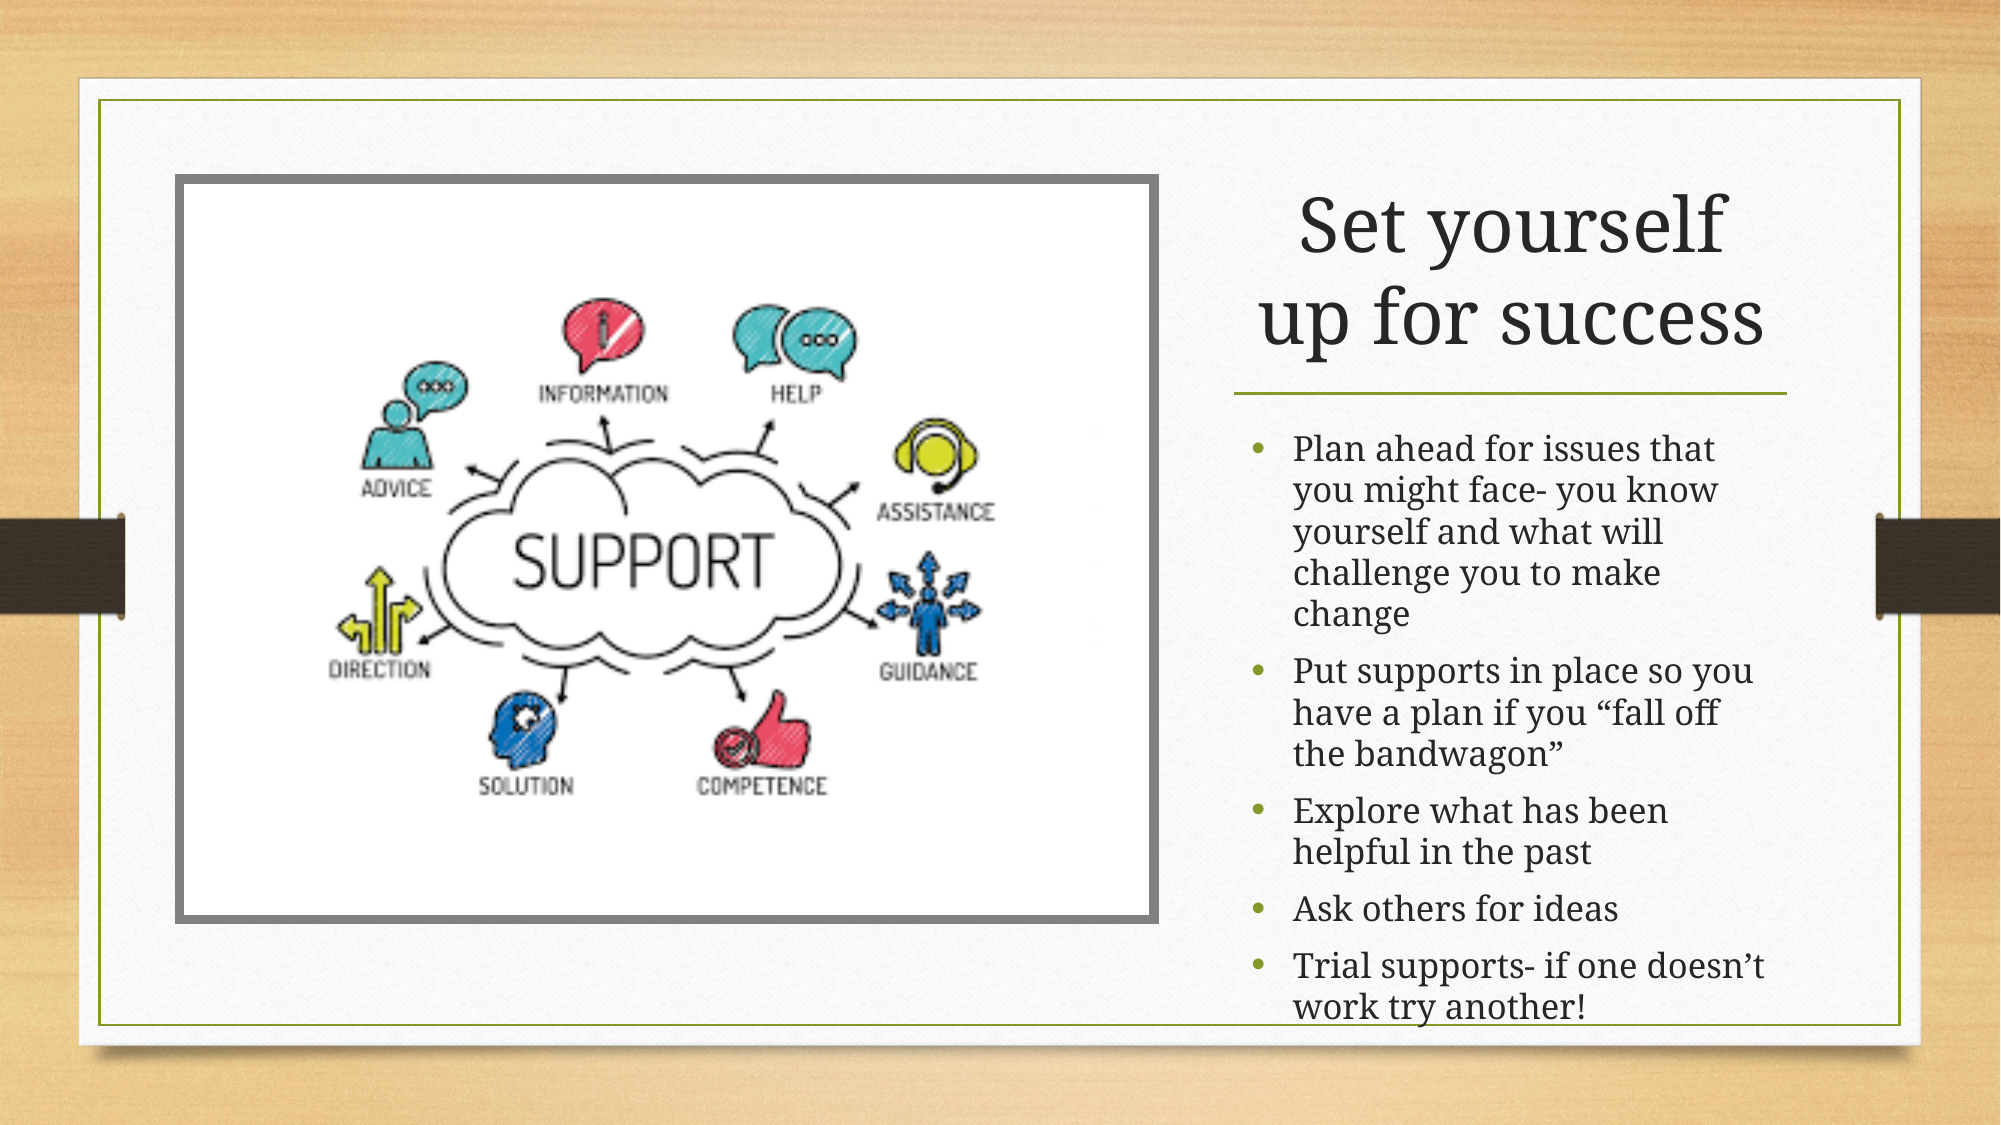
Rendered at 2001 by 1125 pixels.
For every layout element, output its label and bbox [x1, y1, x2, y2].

picture [231, 284, 1098, 812]
text_box [0, 0, 2000, 1125]
